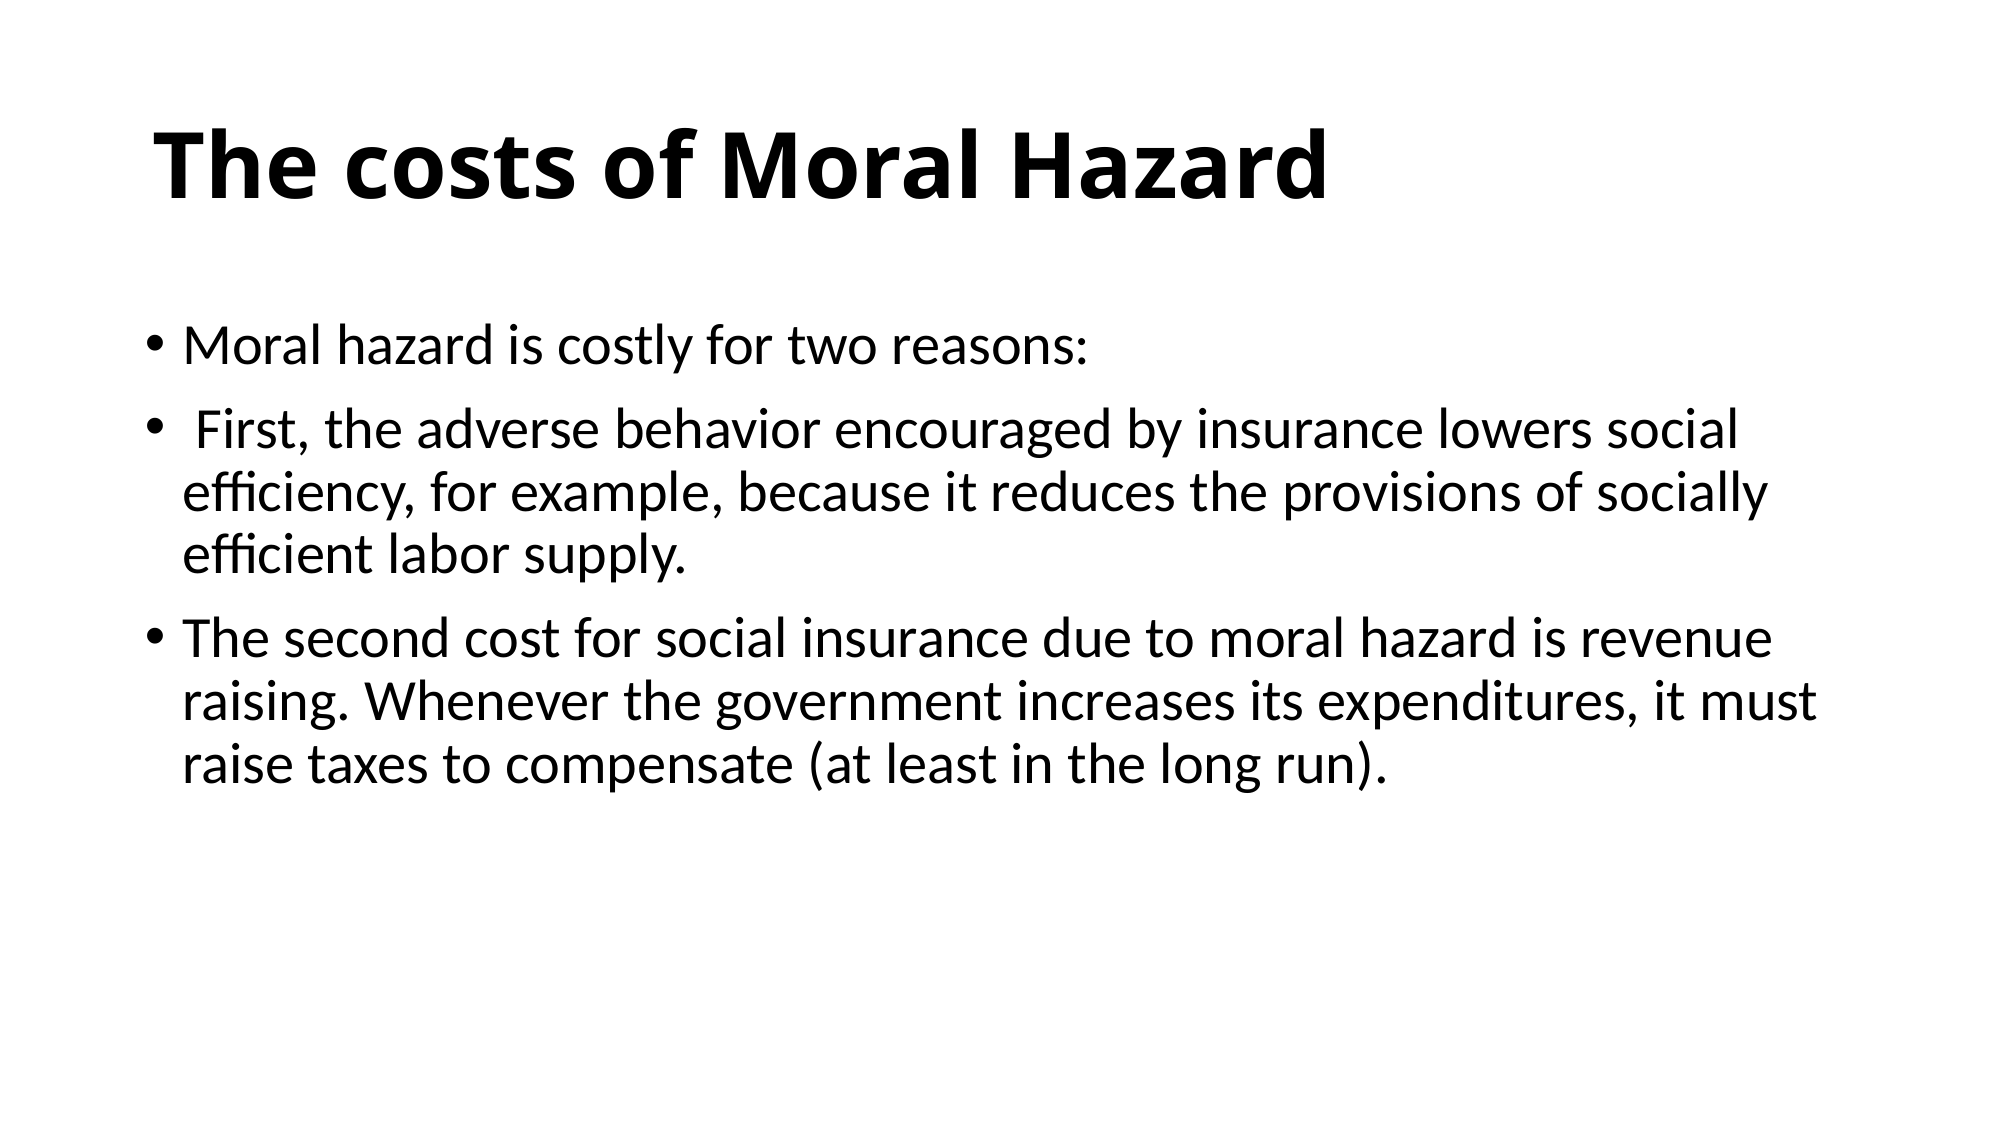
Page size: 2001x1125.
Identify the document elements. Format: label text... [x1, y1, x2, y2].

title The costs of Moral Hazard [137, 59, 1863, 278]
list Moral hazard is costly for two reasons: First, the adverse behavior encouraged by insurance lowers social efficiency, for example, because it reduces the provisions of socially efficient labor supply. The second cost for social insurance due to moral hazard is revenue raising. Whenever the government increases its expenditures, it must raise taxes to compensate (at least in the long run). [130, 306, 1856, 1021]
